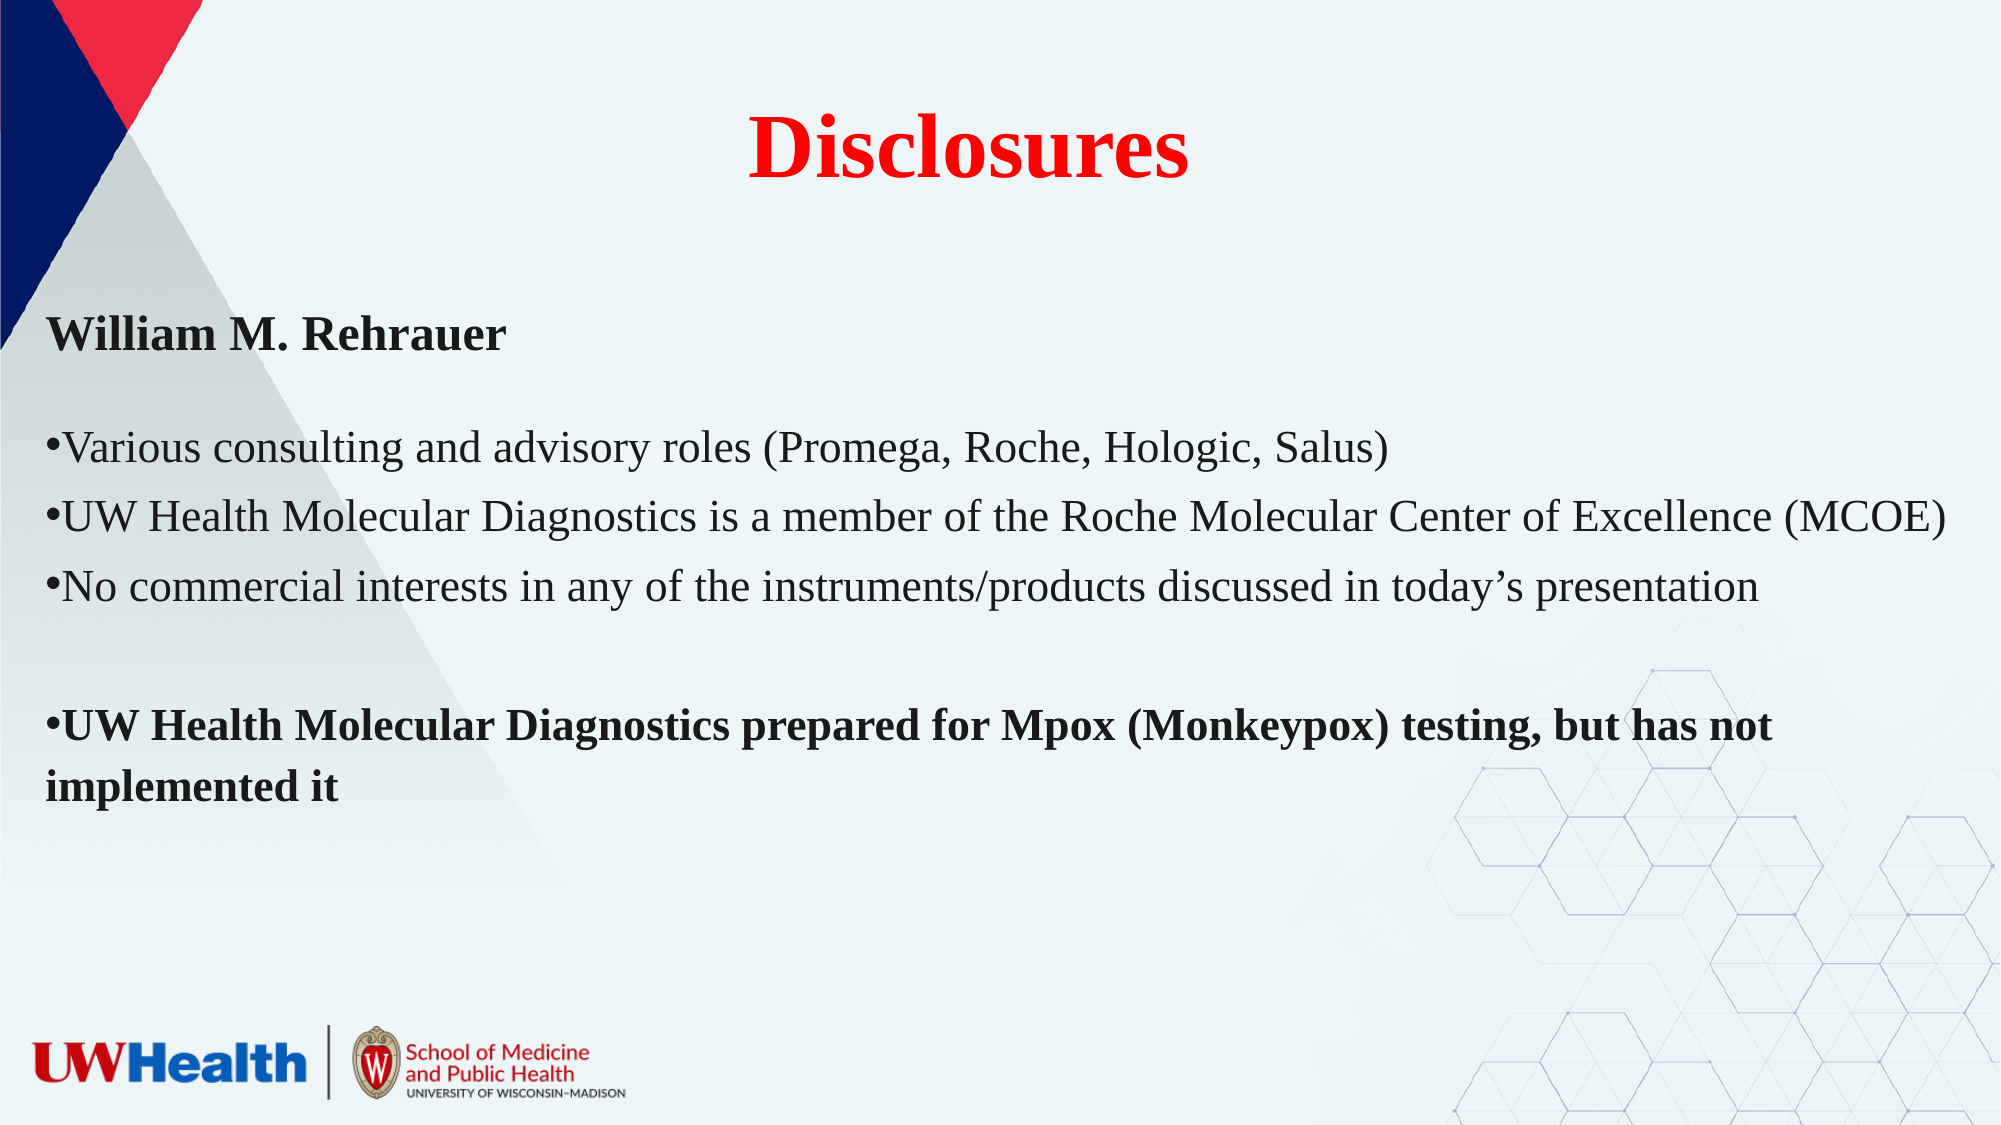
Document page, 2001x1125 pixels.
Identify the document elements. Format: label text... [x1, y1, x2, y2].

text_box Disclosures [467, 78, 1473, 204]
picture [0, 0, 2001, 1125]
text_box William M. Rehrauer Various consulting and advisory roles (Promega, Roche, Hologic, Salus) UW Health Molecular Diagnostics is a member of the Roche Molecular Center of Excellence (MCOE) No commercial interests in any of the instruments/products discussed in today’s presentation UW Health Molecular Diagnostics prepared for Mpox (Monkeypox) testing, but has not implemented it [30, 293, 2000, 1036]
